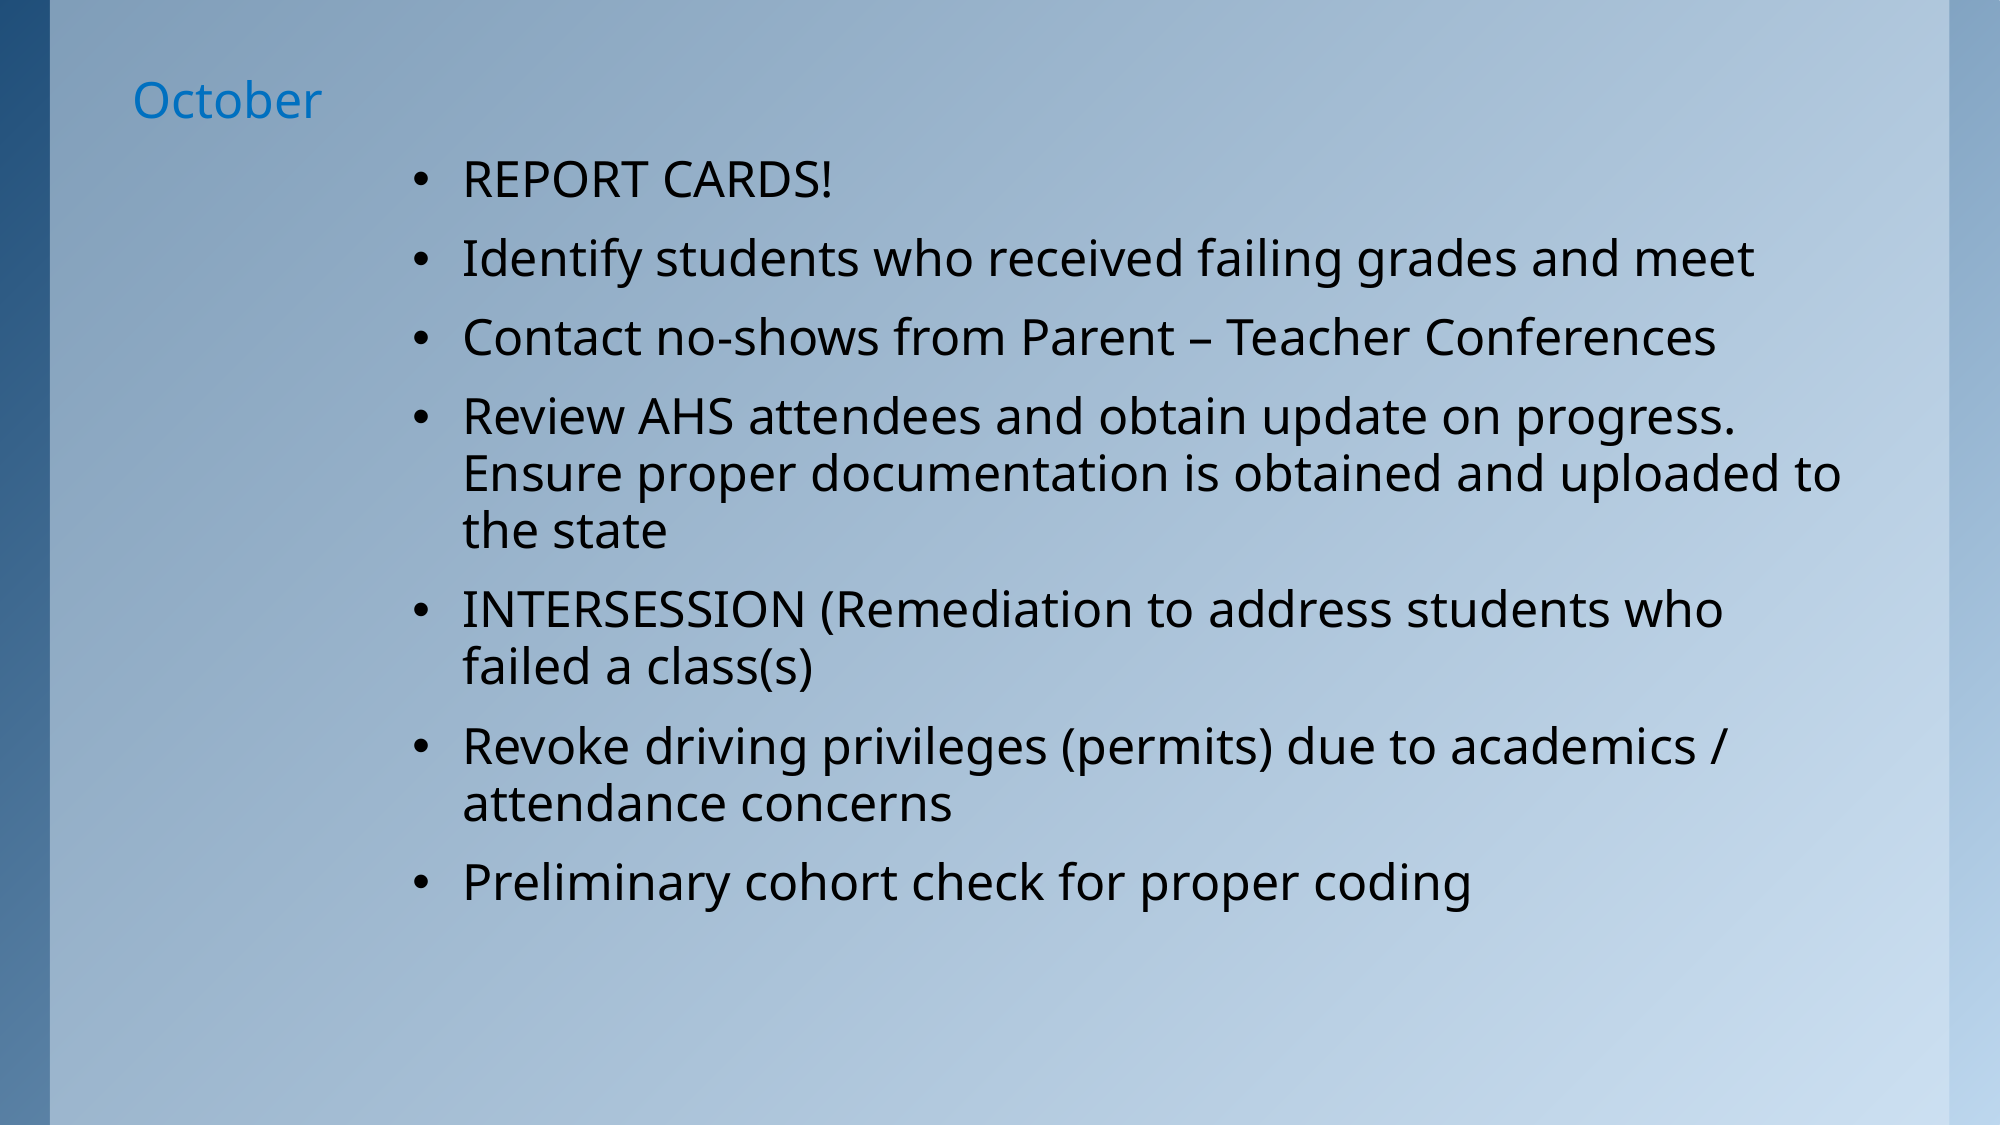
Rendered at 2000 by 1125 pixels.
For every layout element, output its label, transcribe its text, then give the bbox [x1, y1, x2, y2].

list October REPORT CARDS! Identify students who received failing grades and meet Contact no-shows from Parent – Teacher Conferences Review AHS attendees and obtain update on progress. Ensure proper documentation is obtained and uploaded to the state INTERSESSION (Remediation to address students who failed a class(s) Revoke driving privileges (permits) due to academics / attendance concerns Preliminary cohort check for proper coding [112, 62, 1875, 988]
